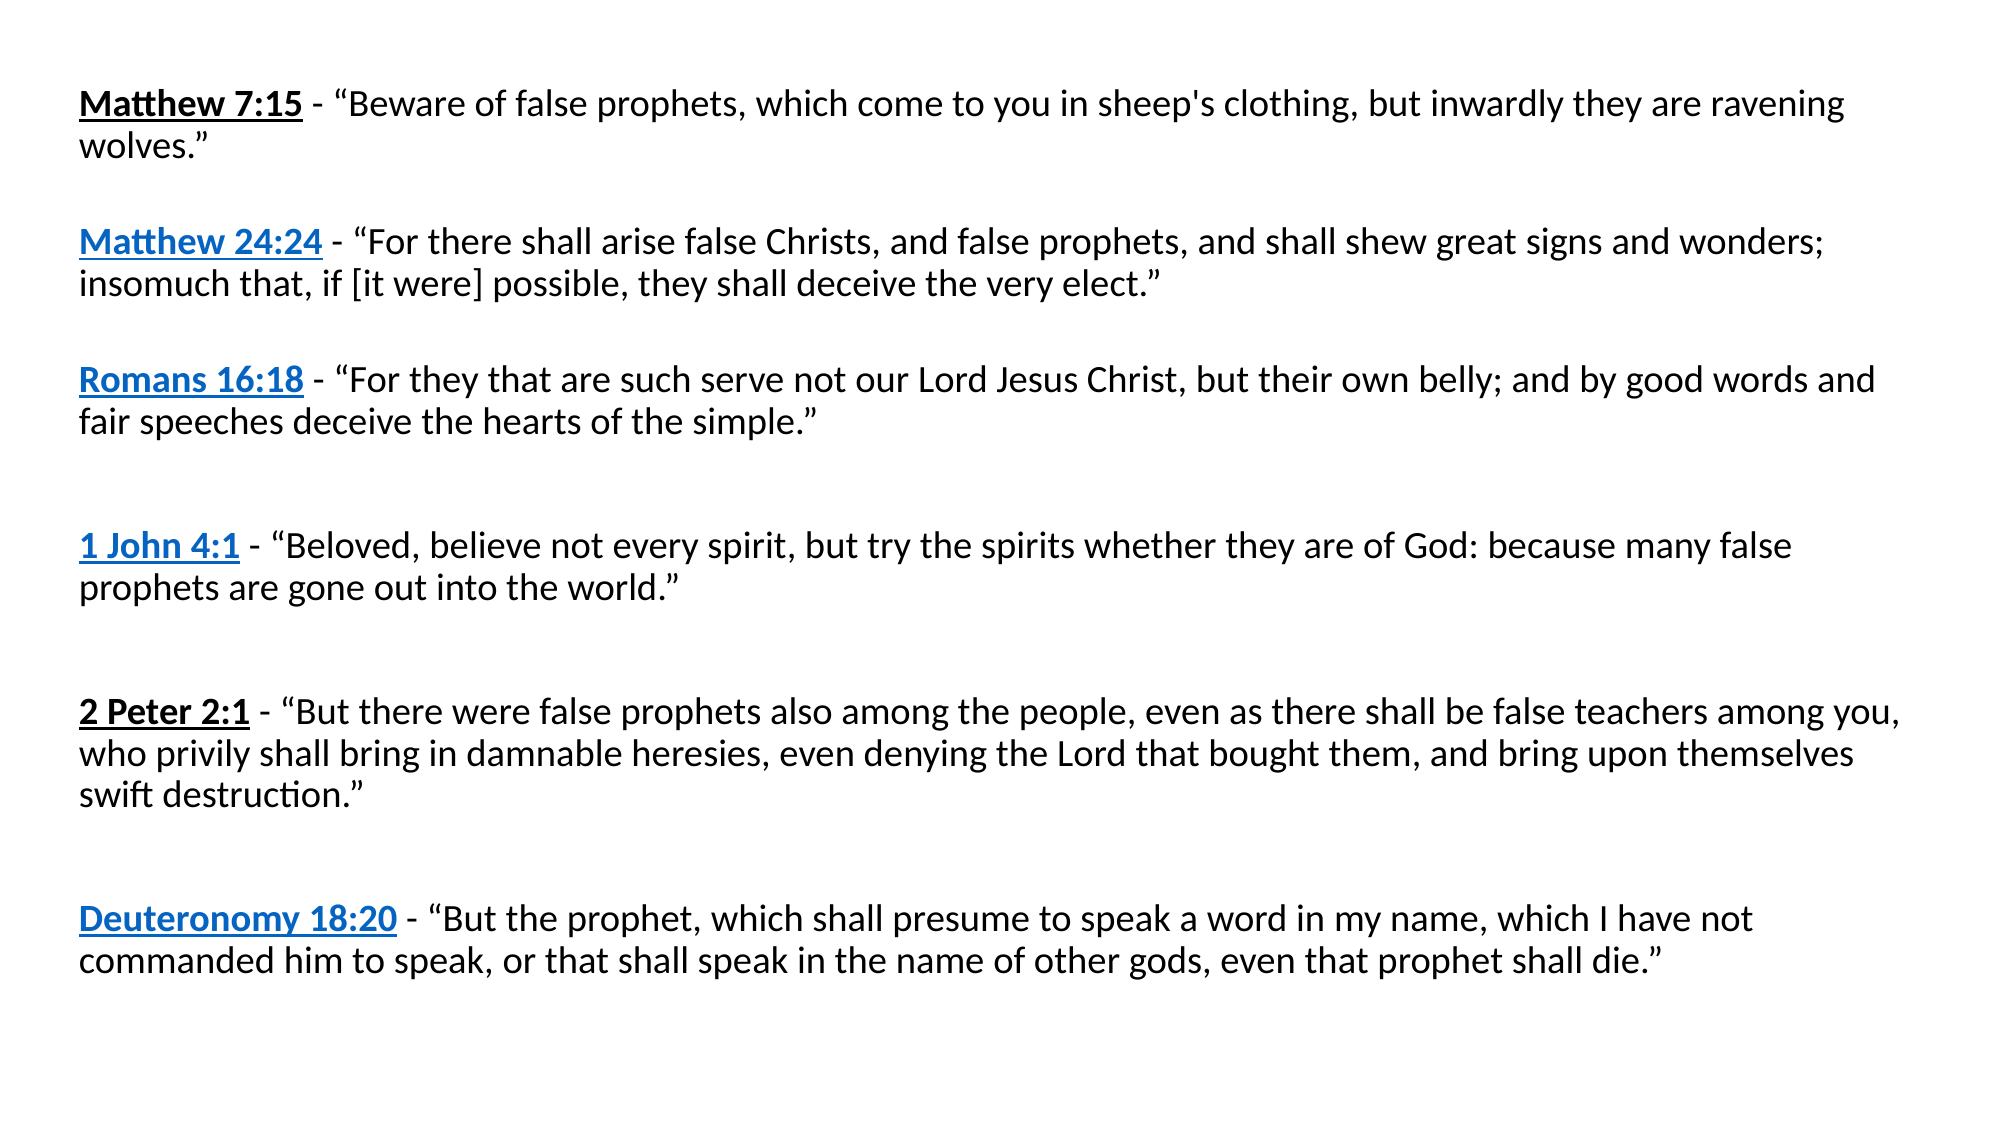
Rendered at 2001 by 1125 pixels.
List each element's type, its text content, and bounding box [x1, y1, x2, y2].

list Matthew 7:15 - “Beware of false prophets, which come to you in sheep's clothing, but inwardly they are ravening wolves.” Matthew 24:24 - “For there shall arise false Christs, and false prophets, and shall shew great signs and wonders; insomuch that, if [it were] possible, they shall deceive the very elect.” Romans 16:18 - “For they that are such serve not our Lord Jesus Christ, but their own belly; and by good words and fair speeches deceive the hearts of the simple.” 1 John 4:1 - “Beloved, believe not every spirit, but try the spirits whether they are of God: because many false prophets are gone out into the world.” 2 Peter 2:1 - “But there were false prophets also among the people, even as there shall be false teachers among you, who privily shall bring in damnable heresies, even denying the Lord that bought them, and bring upon themselves swift destruction.” Deuteronomy 18:20 - “But the prophet, which shall presume to speak a word in my name, which I have not commanded him to speak, or that shall speak in the name of other gods, even that prophet shall die.” [63, 76, 1921, 1033]
